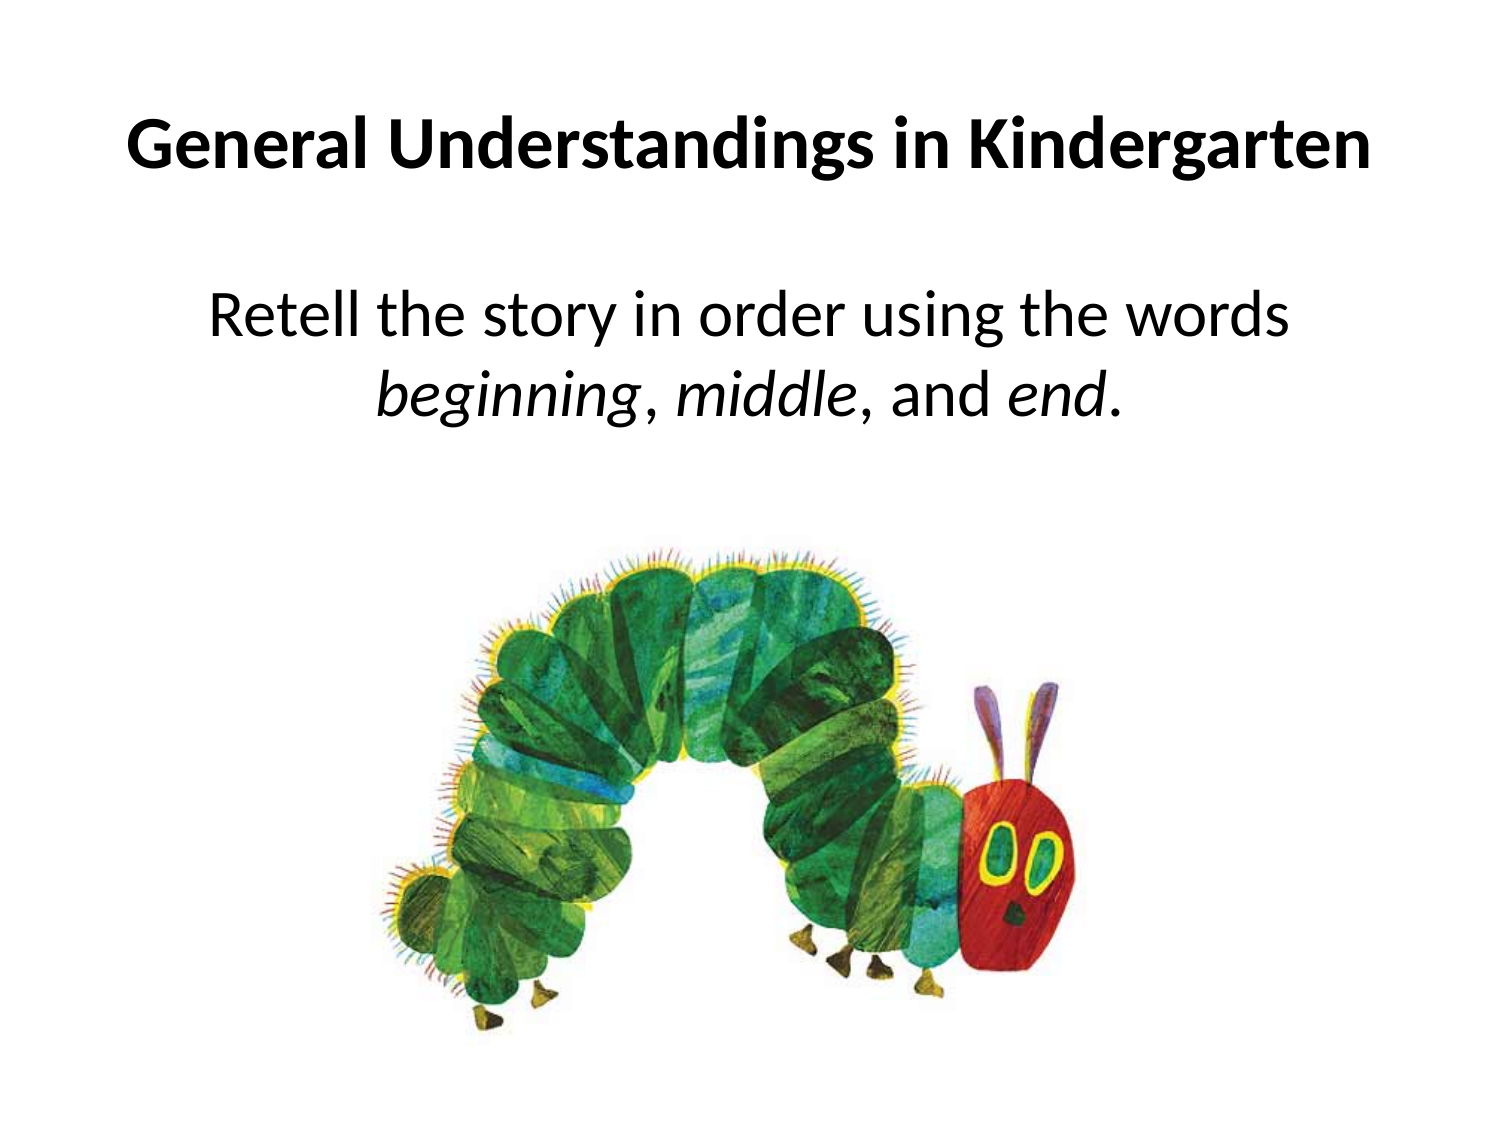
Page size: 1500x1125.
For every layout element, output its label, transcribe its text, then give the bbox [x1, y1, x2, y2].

picture [346, 523, 1122, 1047]
title General Understandings in Kindergarten [75, 45, 1425, 233]
list Retell the story in order using the words beginning, middle, and end. [75, 262, 1425, 1005]
